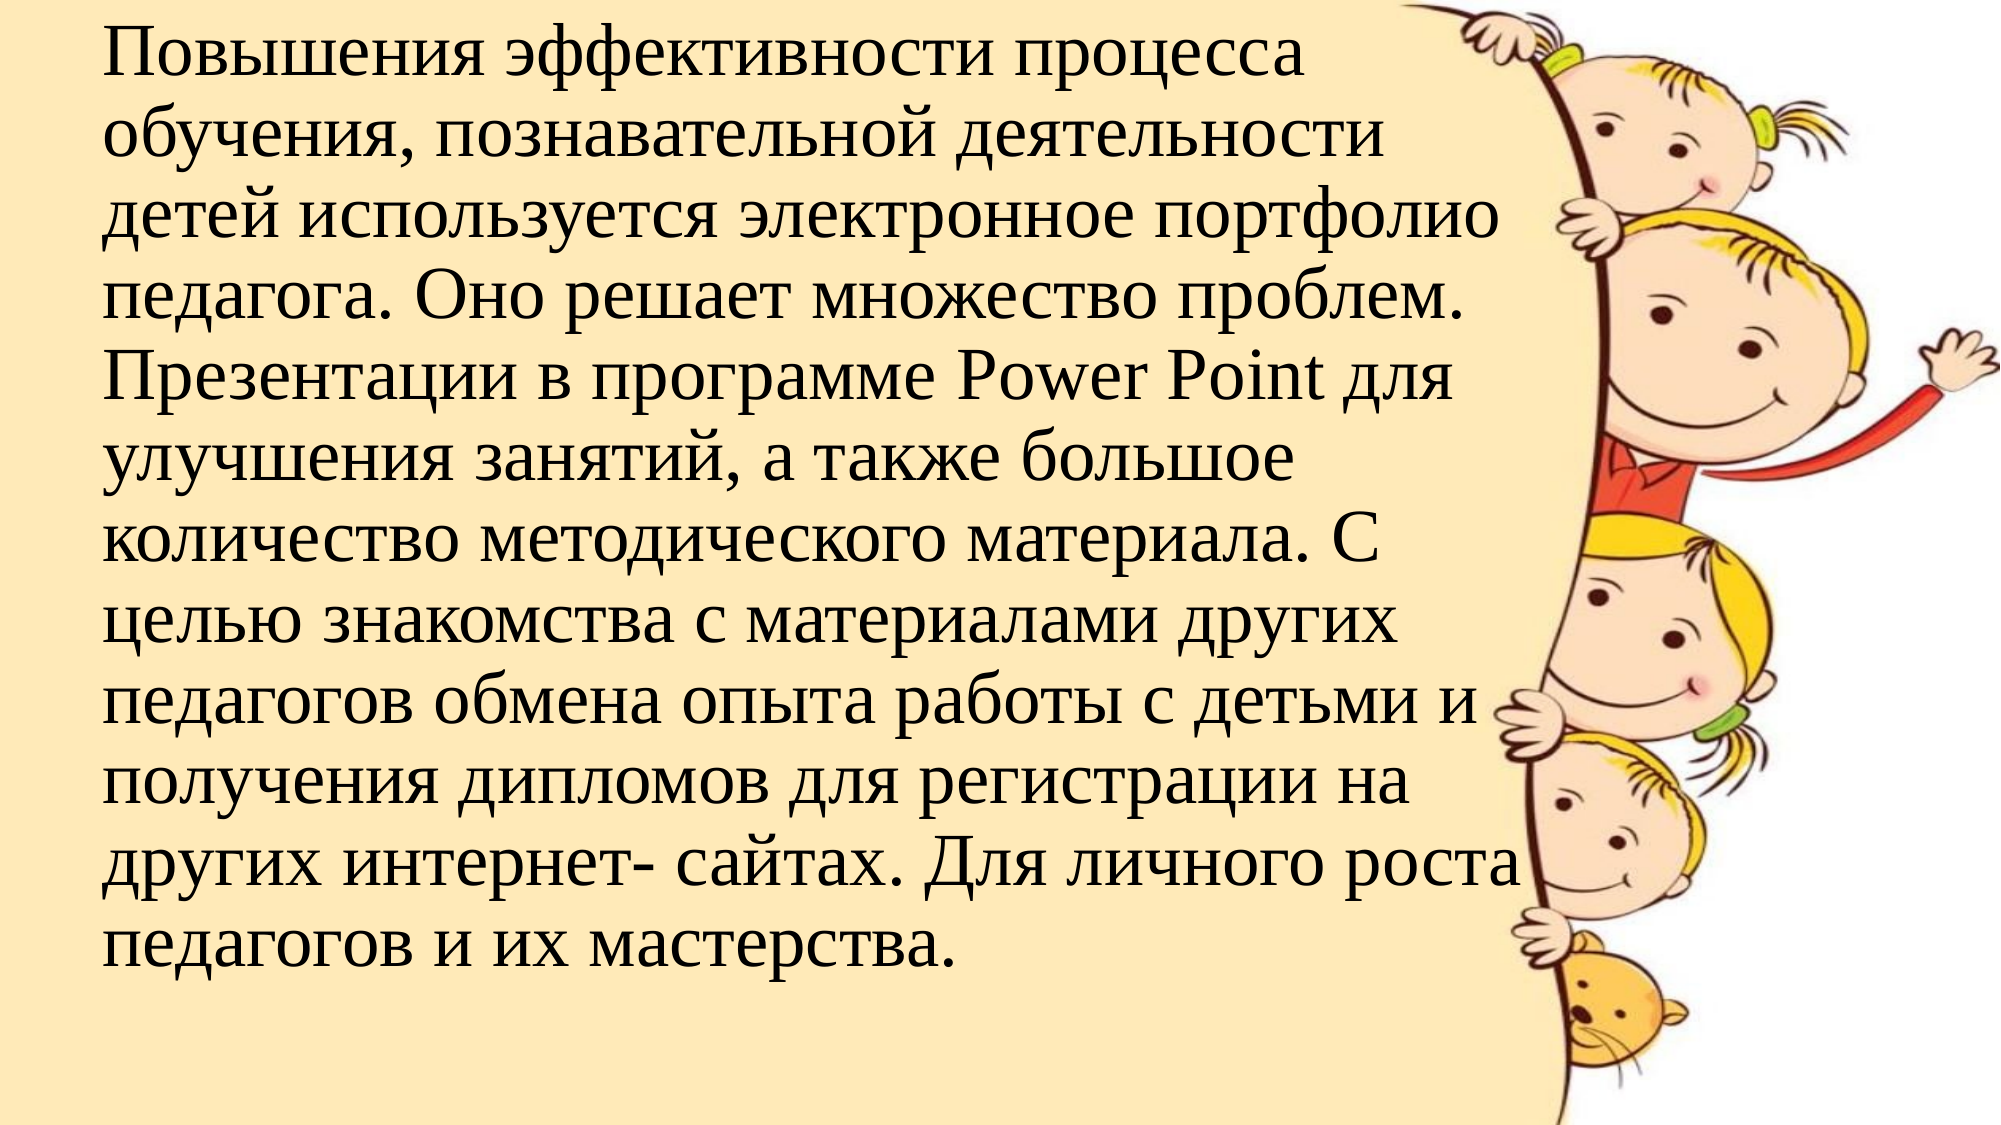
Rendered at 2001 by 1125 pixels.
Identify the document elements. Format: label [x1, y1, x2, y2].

list [0, 0, 2000, 1125]
